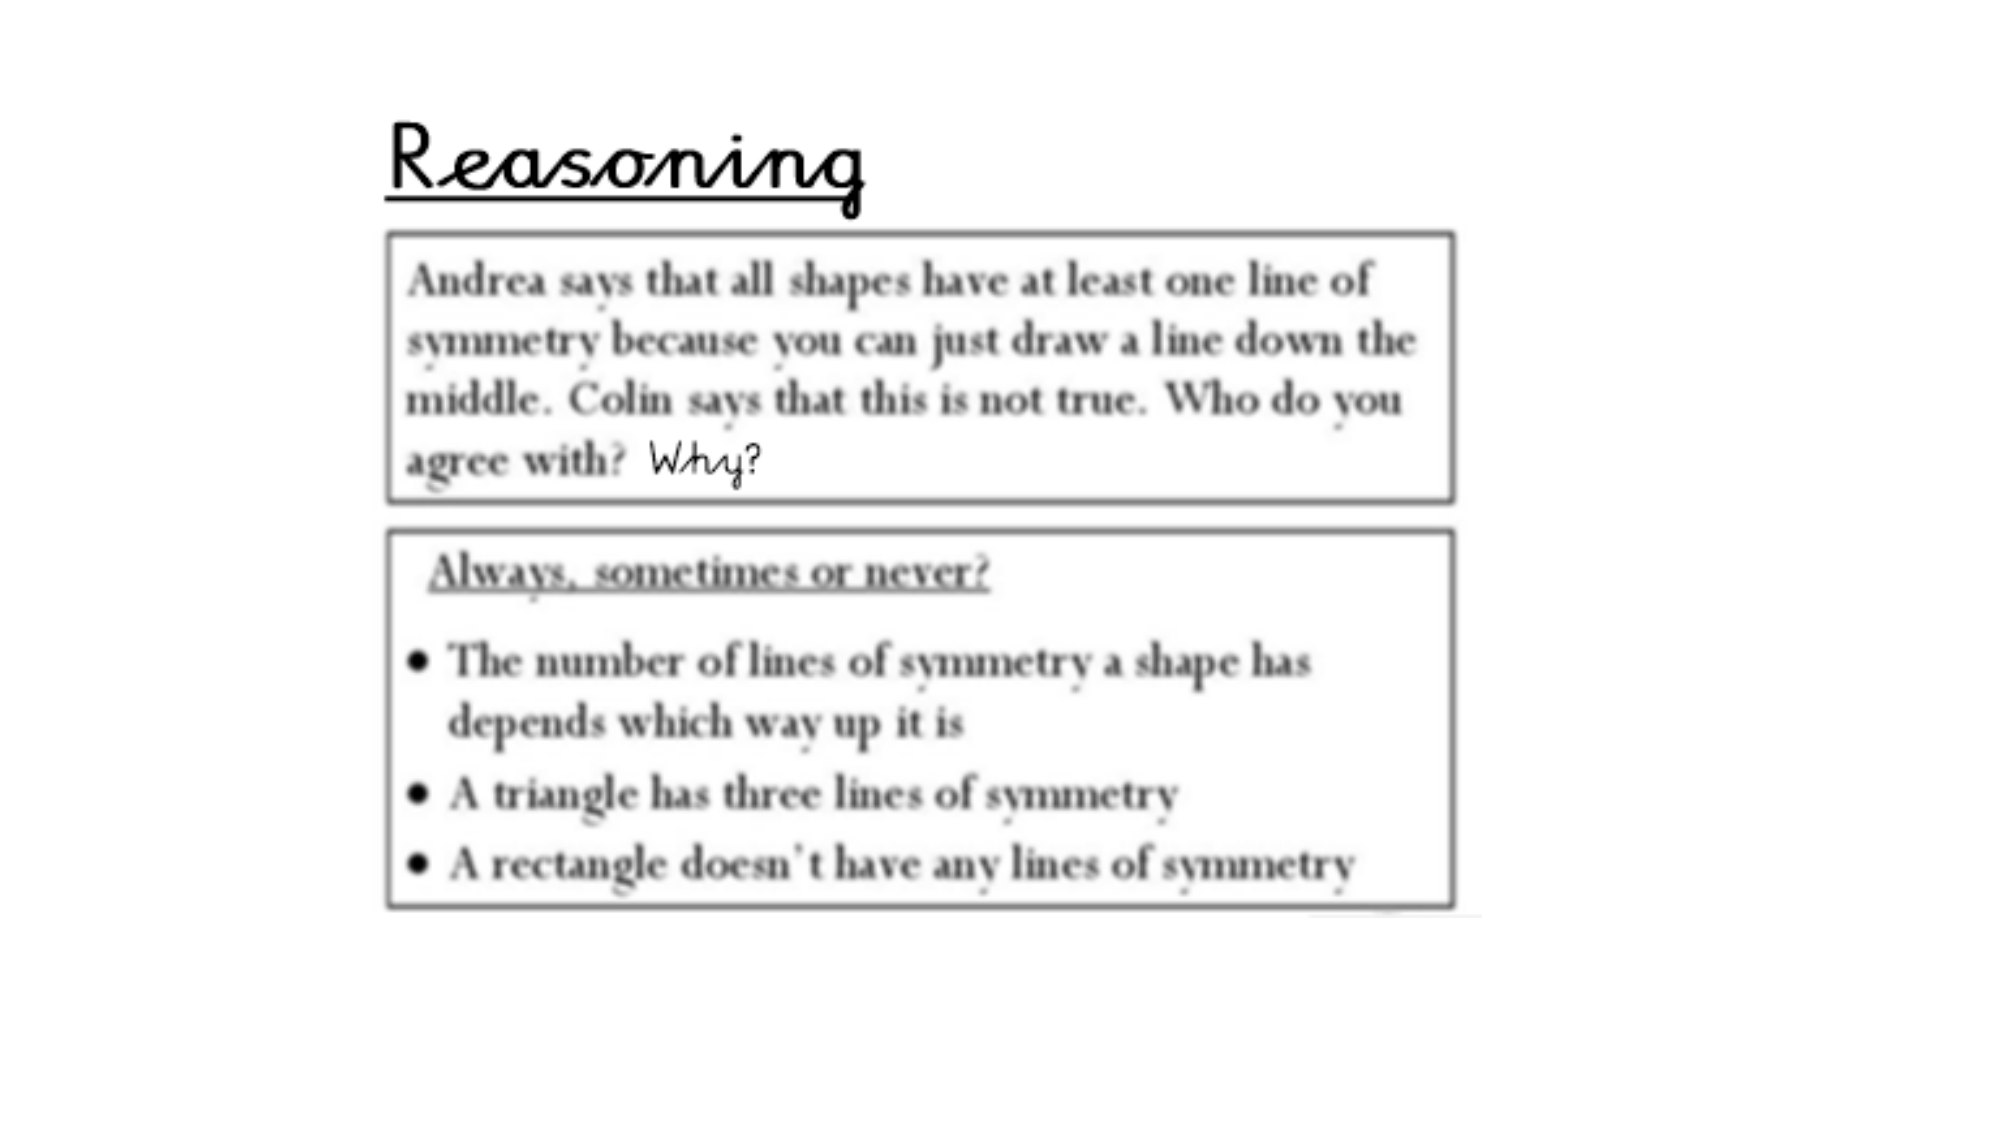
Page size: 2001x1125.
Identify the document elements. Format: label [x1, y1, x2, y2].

picture [372, 100, 1482, 918]
